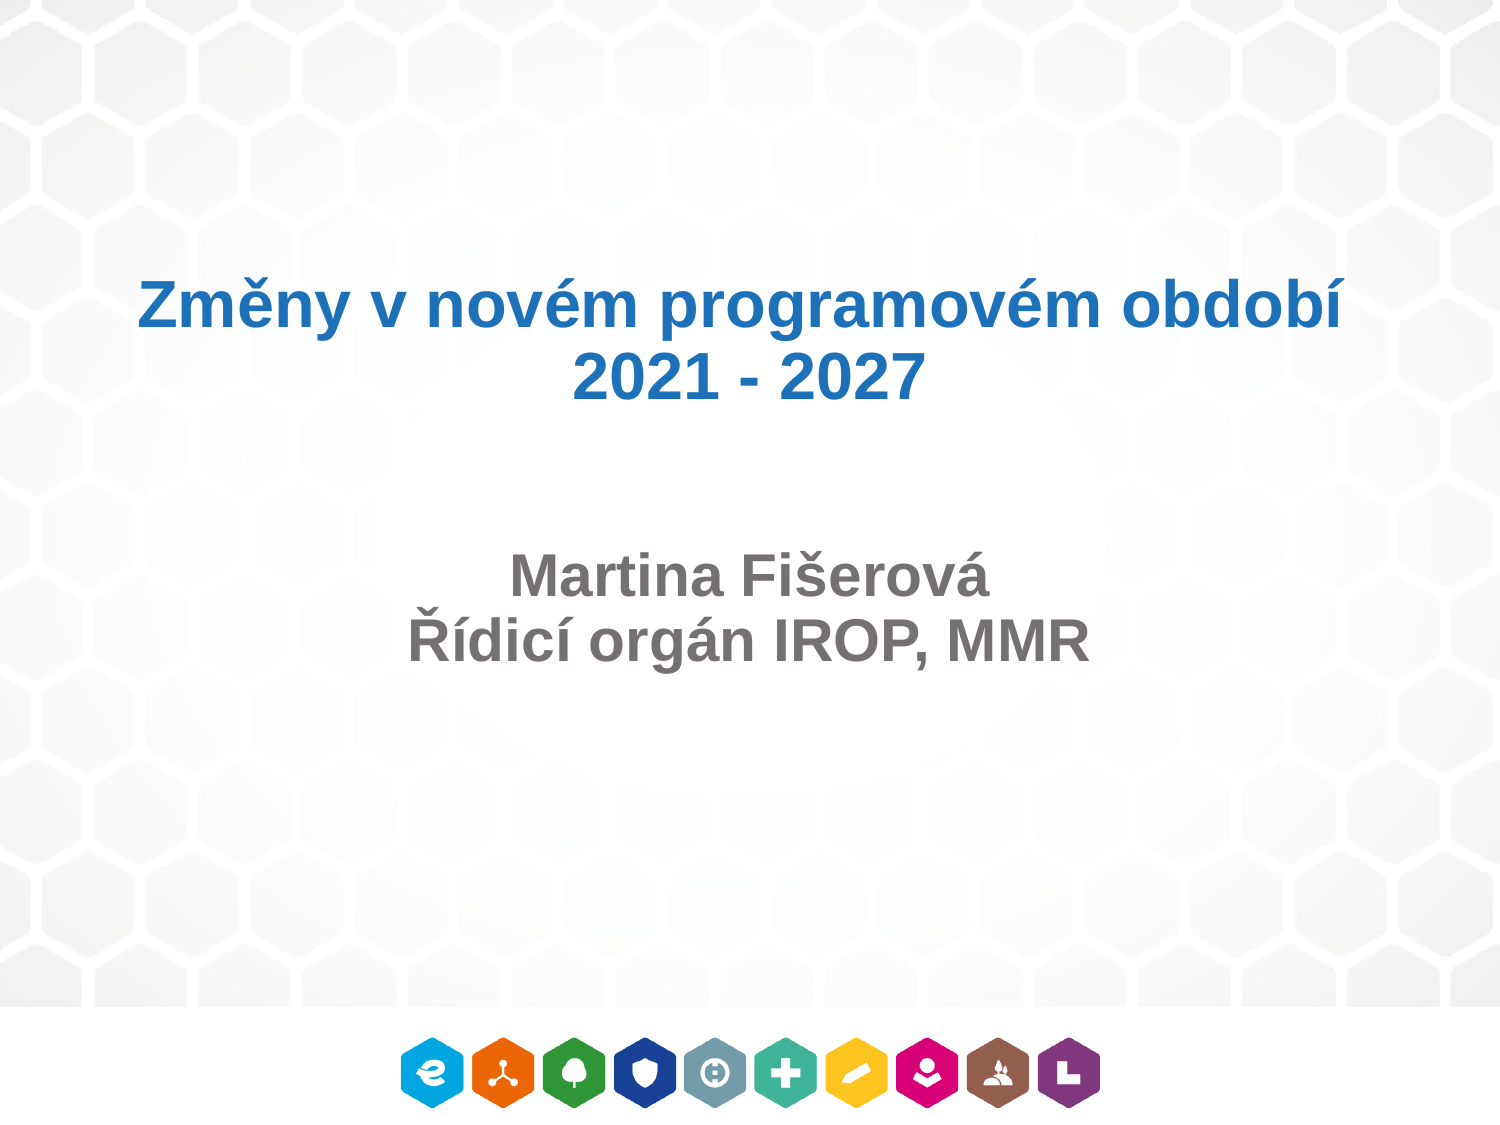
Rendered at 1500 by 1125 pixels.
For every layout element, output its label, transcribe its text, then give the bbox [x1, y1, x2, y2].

picture [0, 0, 1500, 1125]
title Změny v novém programovém období 2021 - 2027 Martina Fišerová Řídicí orgán IROP, MMR [112, 442, 1388, 683]
